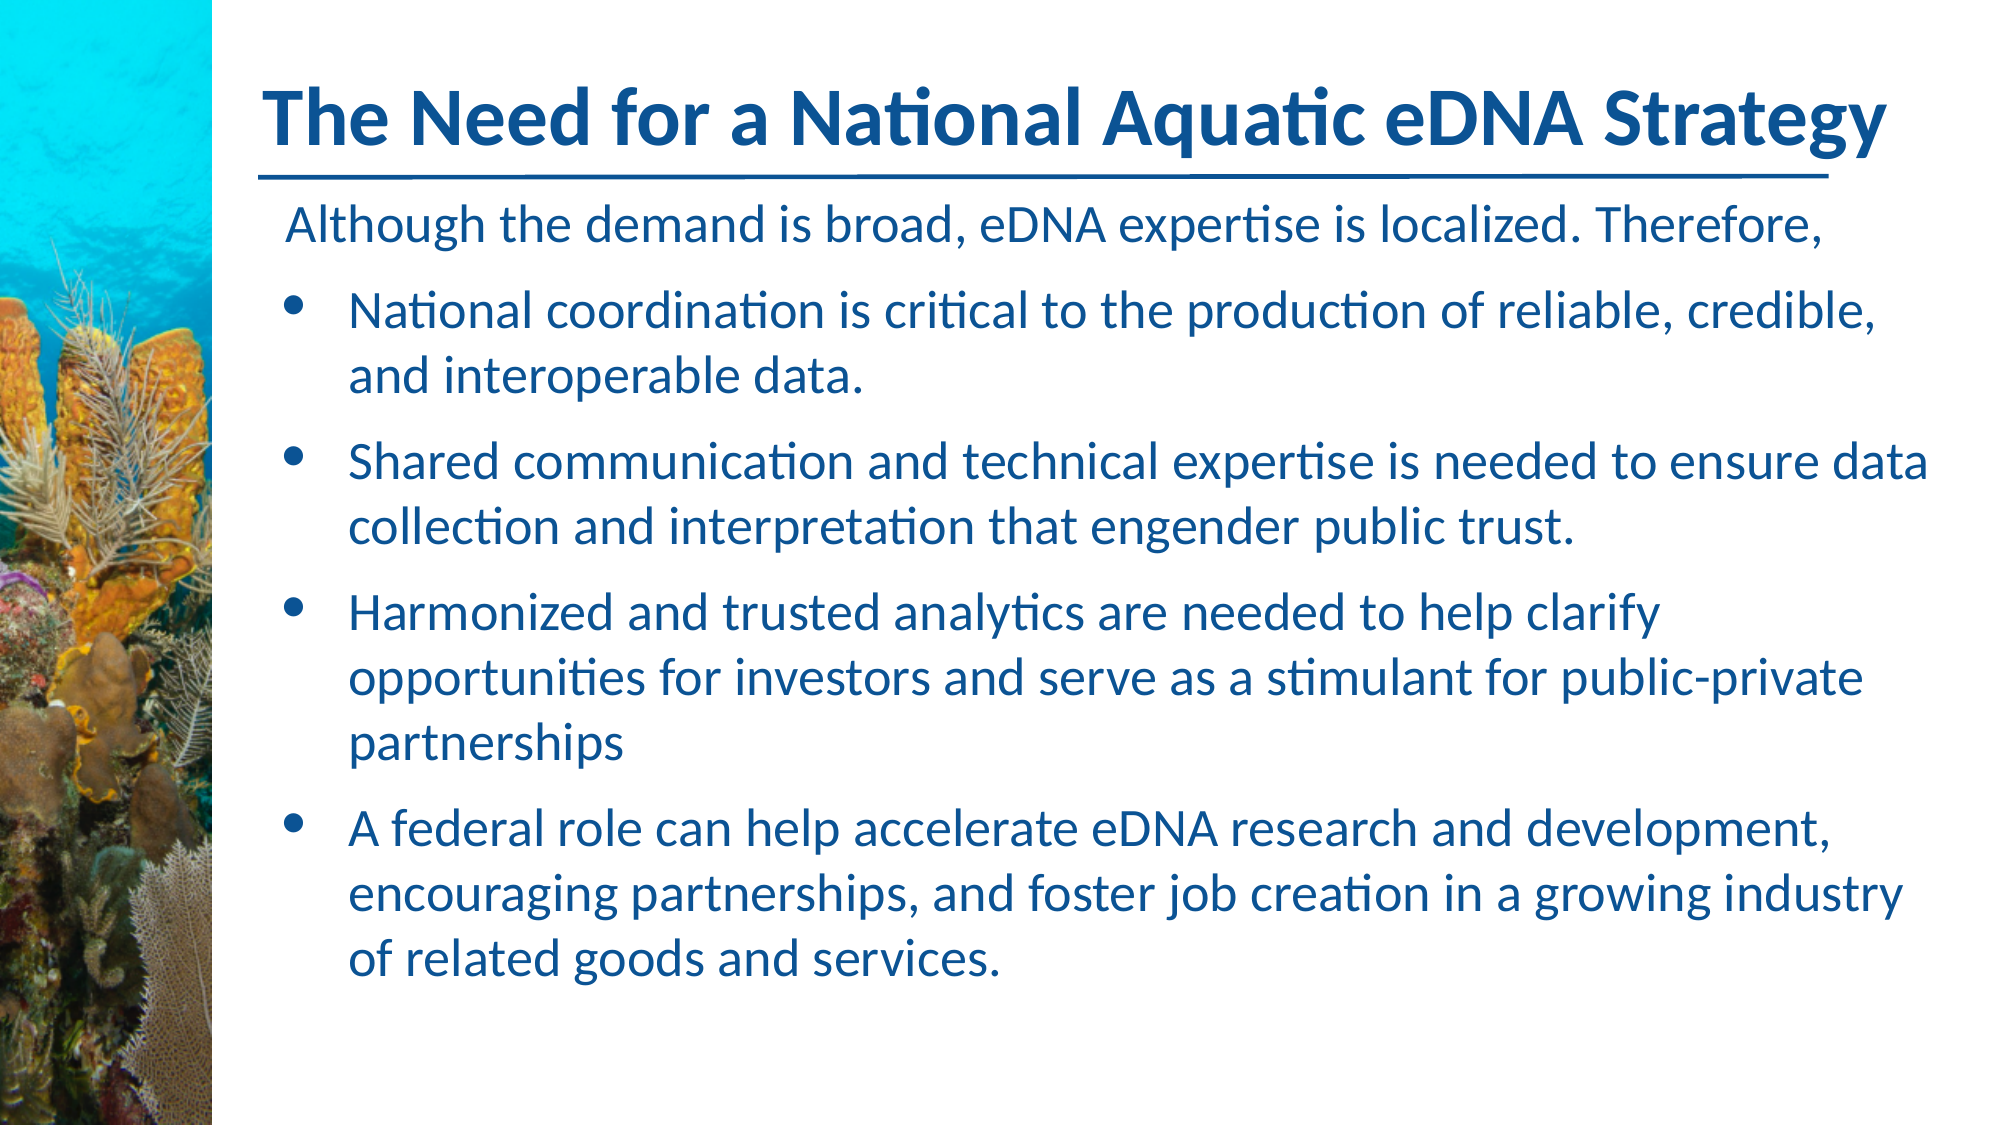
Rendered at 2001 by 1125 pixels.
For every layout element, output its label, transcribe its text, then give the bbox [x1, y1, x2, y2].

picture [207, 466, 212, 477]
picture [0, 0, 212, 1125]
title The Need for a National Aquatic eDNA Strategy [247, 27, 1910, 210]
list Although the demand is broad, eDNA expertise is localized. Therefore, National coordination is critical to the production of reliable, credible, and interoperable data. Shared communication and technical expertise is needed to ensure data collection and interpretation that engender public trust. Harmonized and trusted analytics are needed to help clarify opportunities for investors and serve as a stimulant for public-private partnerships A federal role can help accelerate eDNA research and development, encouraging partnerships, and foster job creation in a growing industry of related goods and services. [258, 180, 1957, 1095]
